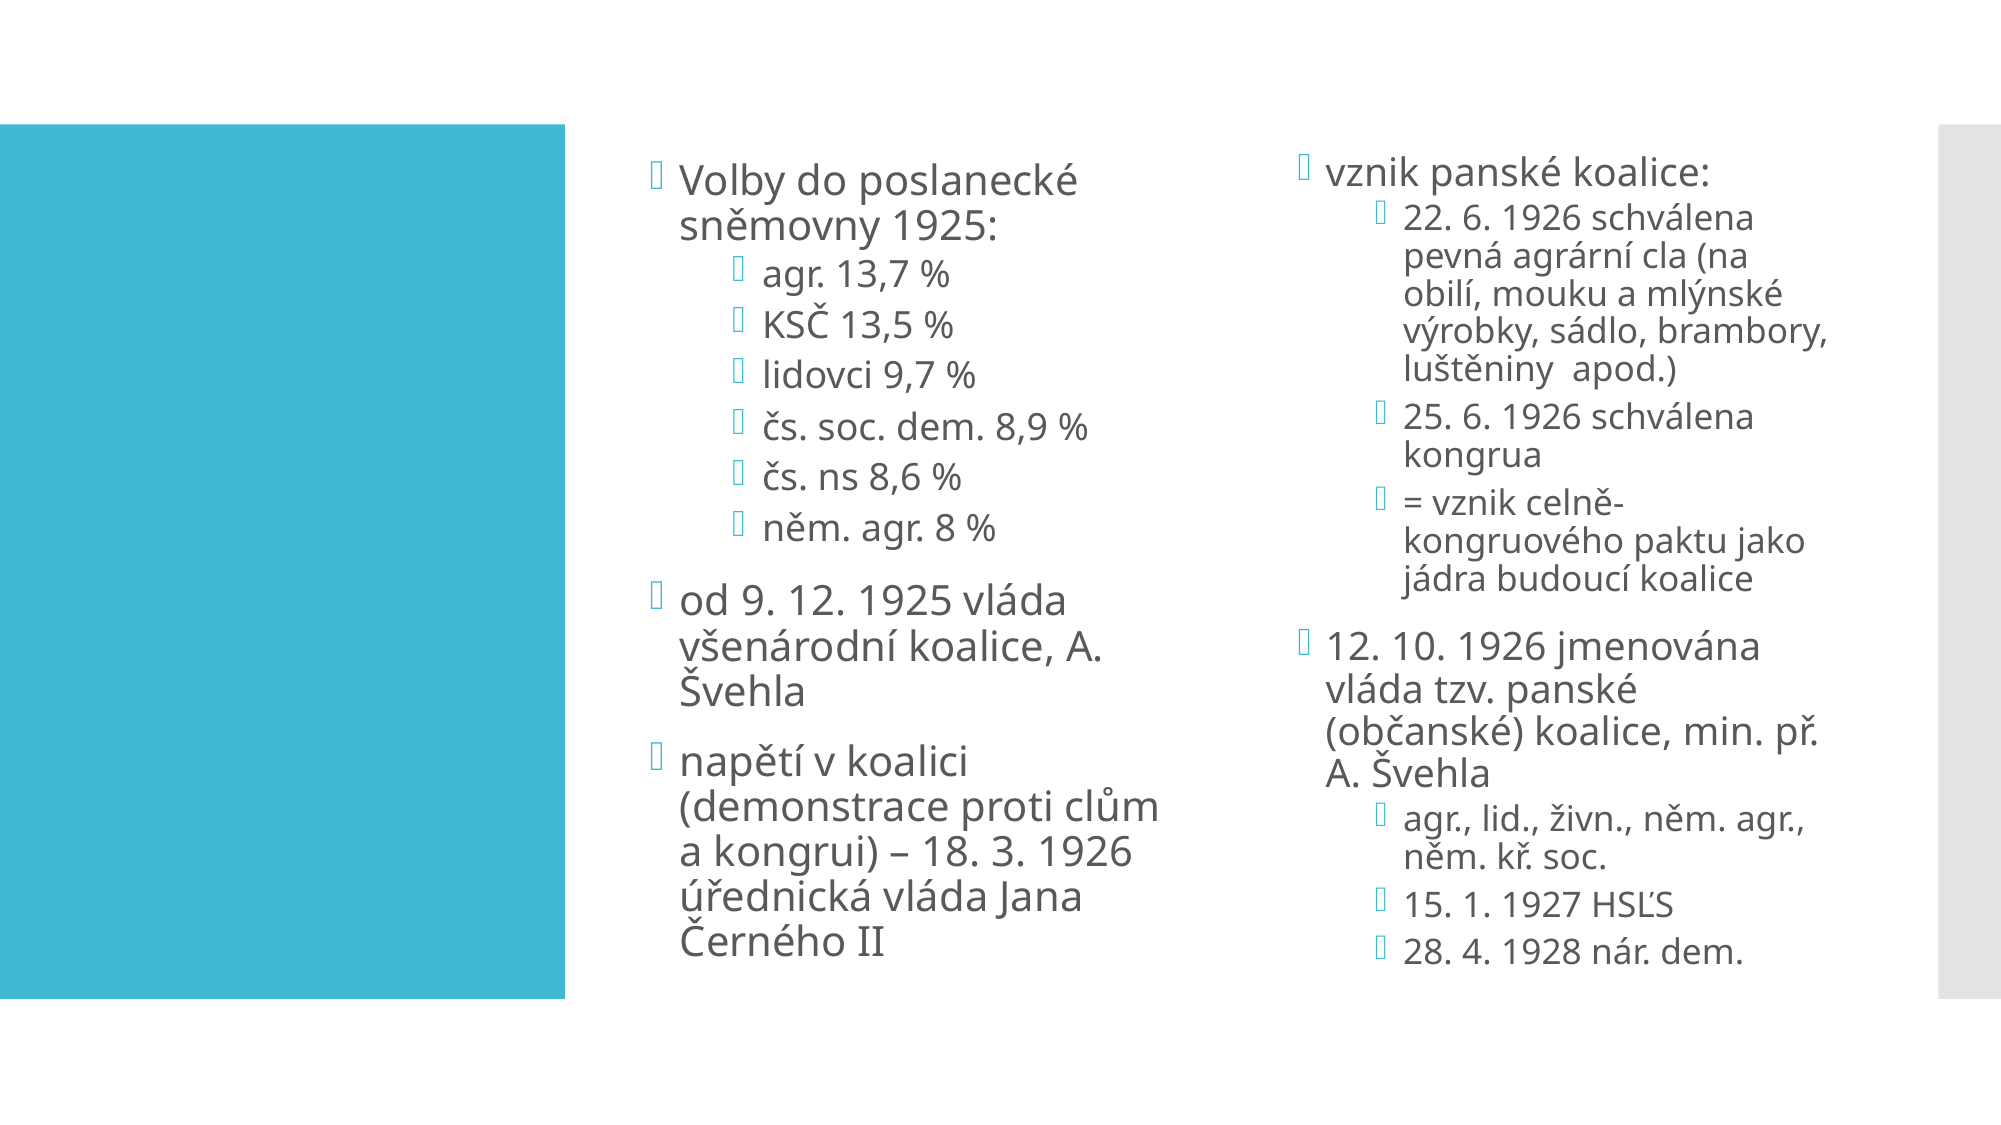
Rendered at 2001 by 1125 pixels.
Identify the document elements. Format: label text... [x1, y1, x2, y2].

list vznik panské koalice: 22. 6. 1926 schválena pevná agrární cla (na obilí, mouku a mlýnské výrobky, sádlo, brambory, luštěniny apod.) 25. 6. 1926 schválena kongrua = vznik celně-kongruového paktu jako jádra budoucí koalice 12. 10. 1926 jmenována vláda tzv. panské (občanské) koalice, min. př. A. Švehla agr., lid., živn., něm. agr., něm. kř. soc. 15. 1. 1927 HSĽS 28. 4. 1928 nár. dem. [1282, 142, 1853, 983]
list Volby do poslanecké sněmovny 1925: agr. 13,7 % KSČ 13,5 % lidovci 9,7 % čs. soc. dem. 8,9 % čs. ns 8,6 % něm. agr. 8 % od 9. 12. 1925 vláda všenárodní koalice, A. Švehla napětí v koalici (demonstrace proti clům a kongrui) – 18. 3. 1926 úřednická vláda Jana Černého II [634, 142, 1205, 983]
